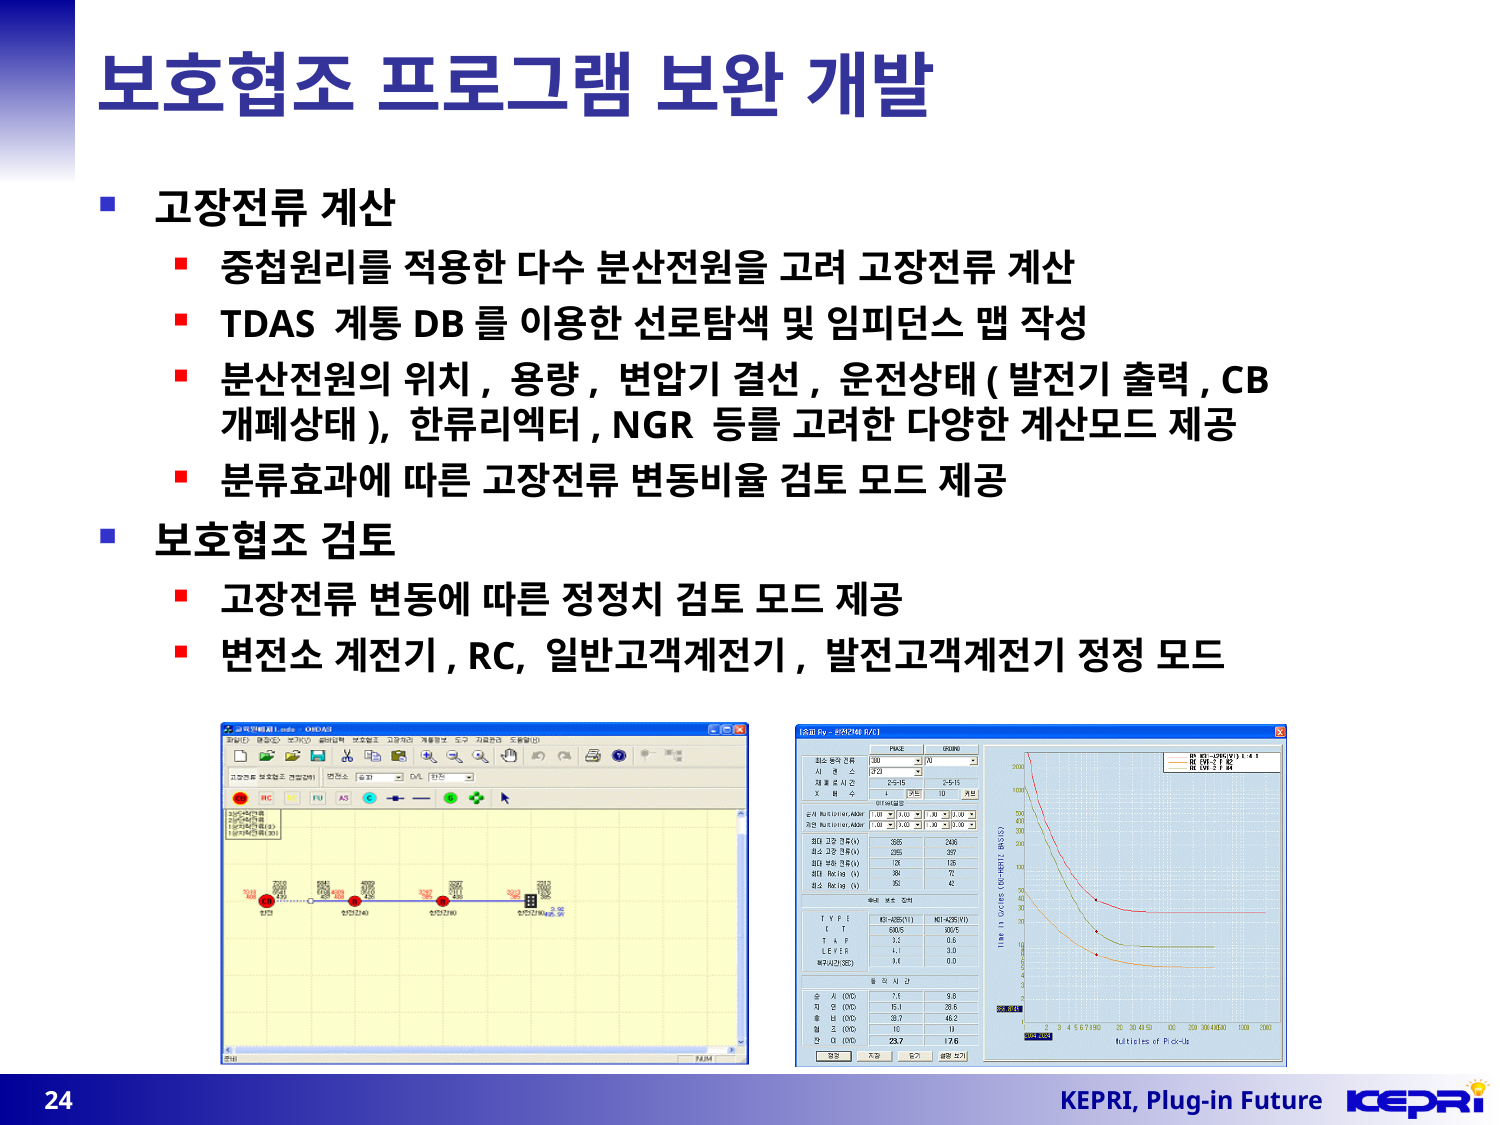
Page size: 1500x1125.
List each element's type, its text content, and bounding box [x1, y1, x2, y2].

picture [1347, 1079, 1490, 1119]
title 보호협조 프로그램 보완 개발 [80, 13, 1428, 153]
picture [219, 722, 749, 1068]
picture [794, 724, 1287, 1067]
list 고장전류 계산 중첩원리를 적용한 다수 분산전원을 고려 고장전류 계산 TDAS 계통DB를 이용한 선로탐색 및 임피던스 맵 작성 분산전원의 위치, 용량, 변압기 결선, 운전상태(발전기 출력, CB개폐상태), 한류리엑터, NGR 등를 고려한 다양한 계산모드 제공 분류효과에 따른 고장전류 변동비율 검토 모드 제공 보호협조 검토 고장전류 변동에 따른 정정치 검토 모드 제공 변전소 계전기, RC, 일반고객계전기, 발전고객계전기 정정 모드 [83, 174, 1430, 1064]
